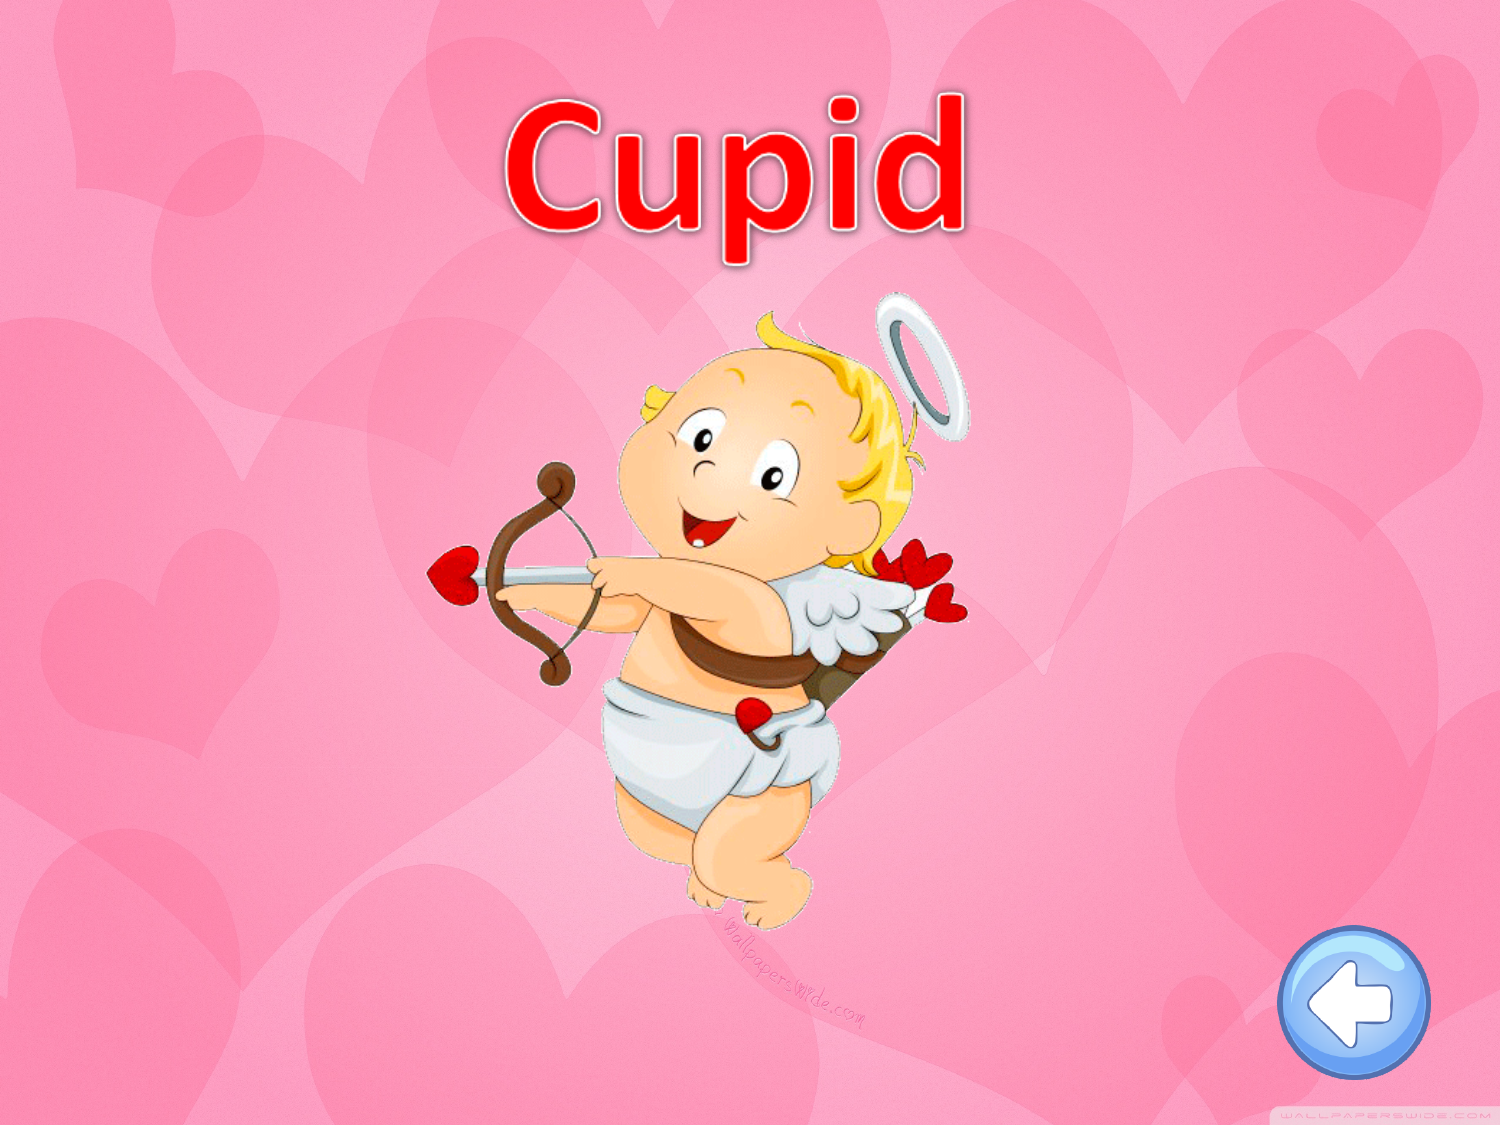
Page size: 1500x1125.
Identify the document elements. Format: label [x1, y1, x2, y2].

picture [364, 0, 1110, 938]
picture [1277, 925, 1432, 1080]
